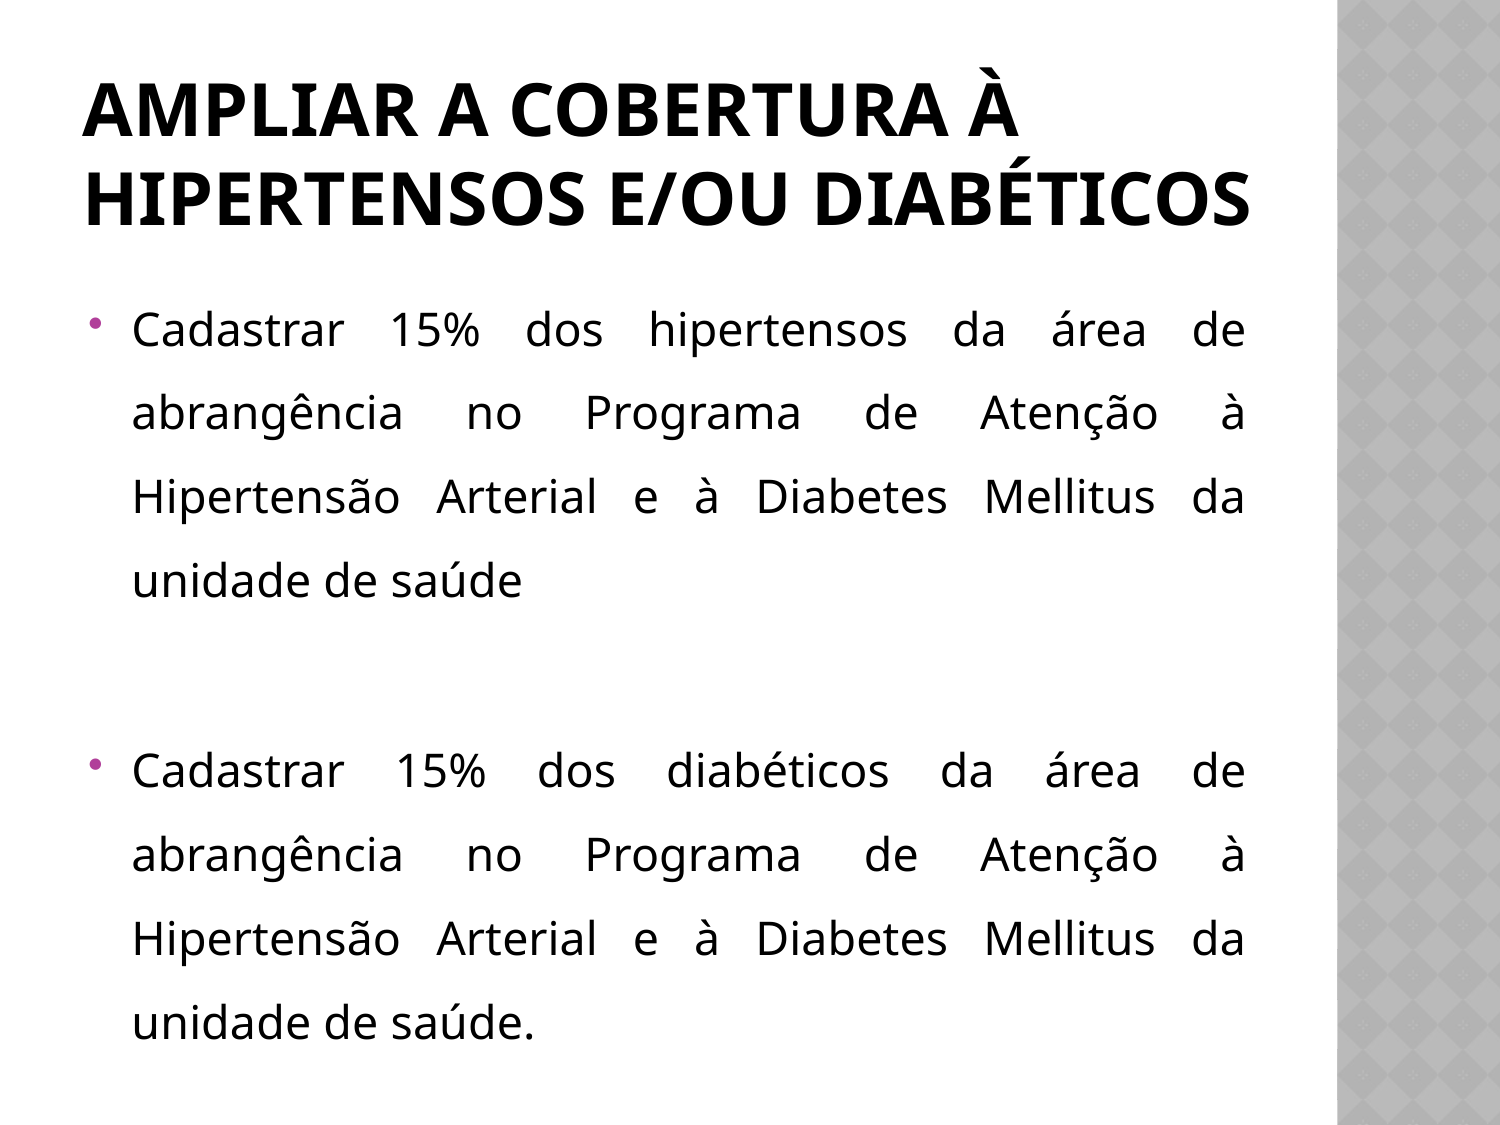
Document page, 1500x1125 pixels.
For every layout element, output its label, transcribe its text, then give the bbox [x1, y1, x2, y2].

title Ampliar a cobertura à hipertensos e/ou diabéticos [75, 52, 1263, 240]
list Cadastrar 15% dos hipertensos da área de abrangência no Programa de Atenção à Hipertensão Arterial e à Diabetes Mellitus da unidade de saúde Cadastrar 15% dos diabéticos da área de abrangência no Programa de Atenção à Hipertensão Arterial e à Diabetes Mellitus da unidade de saúde. [75, 264, 1263, 1059]
